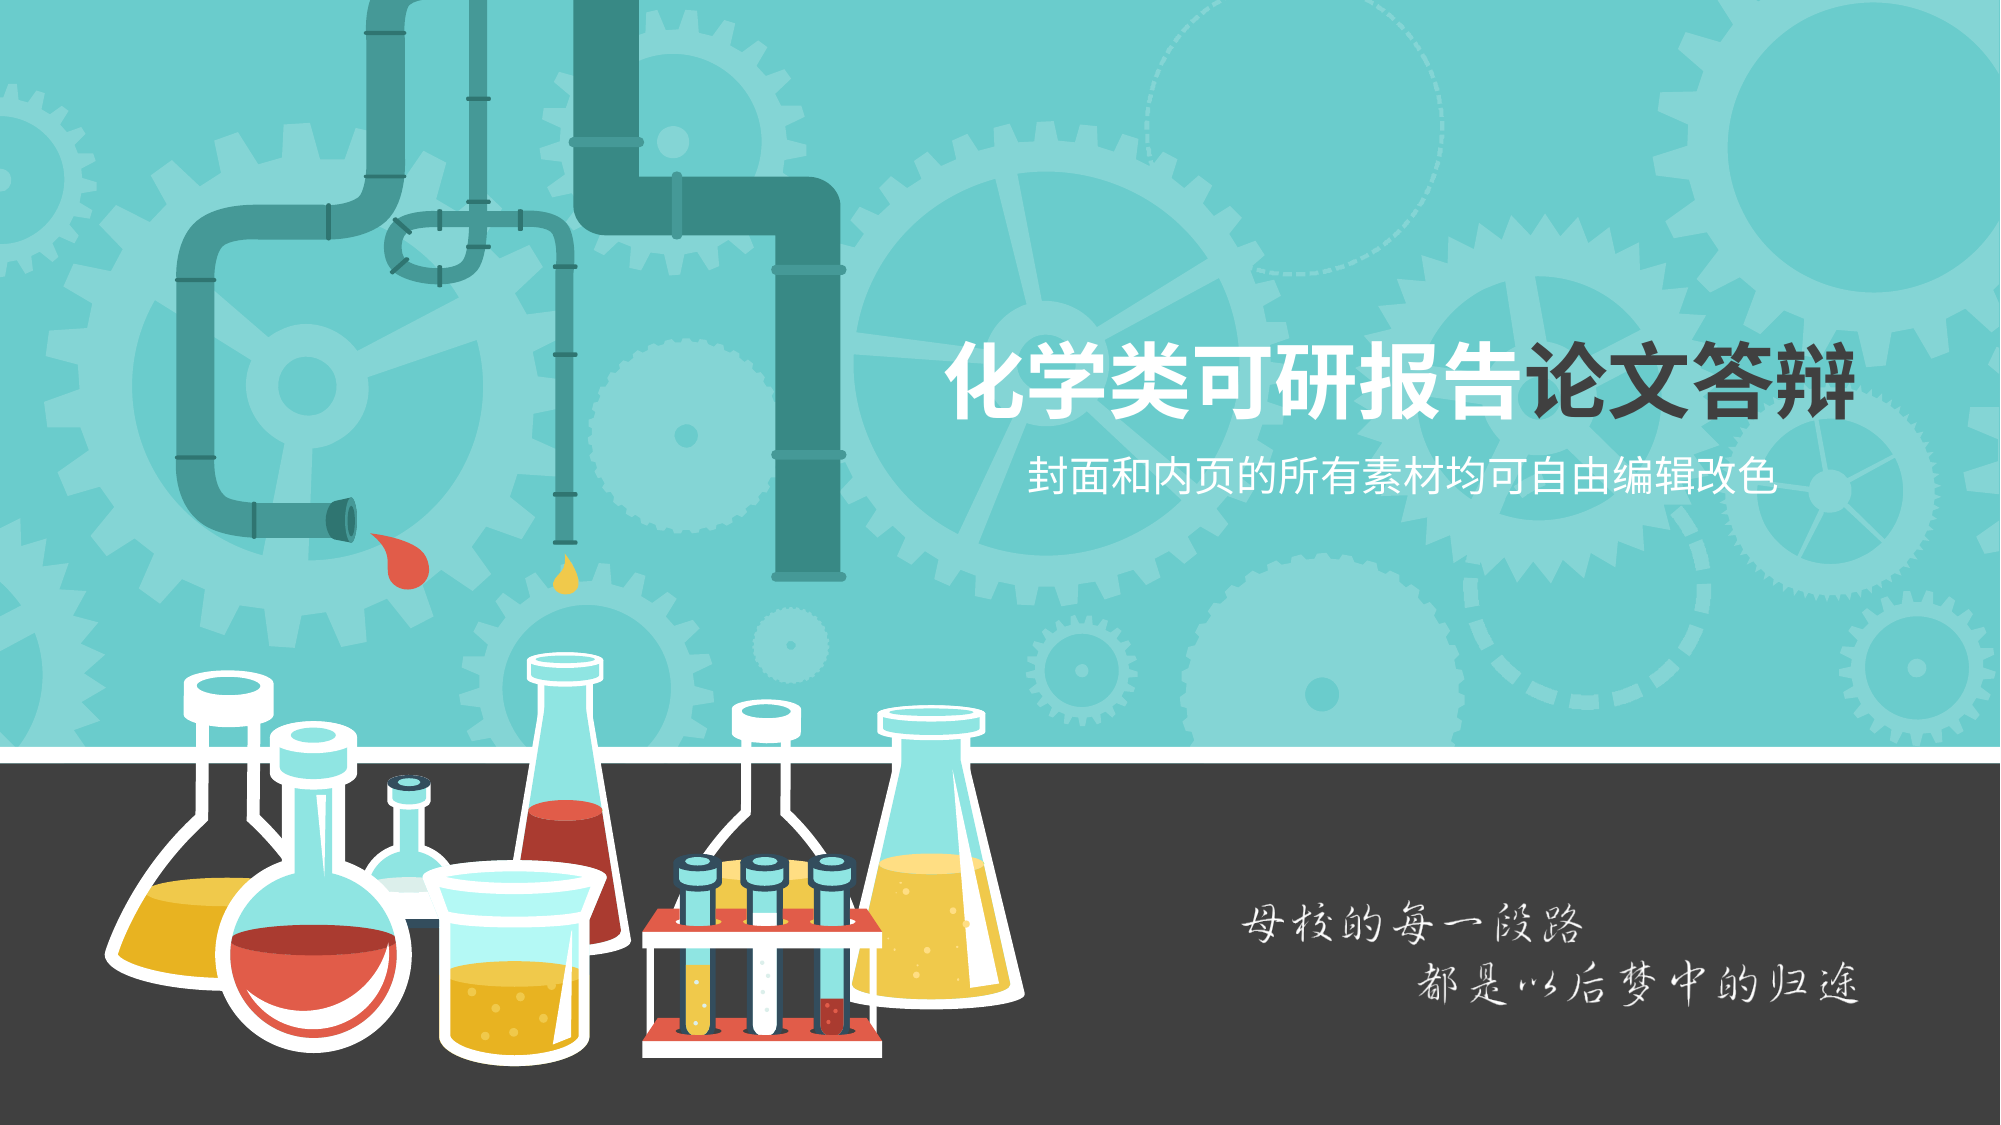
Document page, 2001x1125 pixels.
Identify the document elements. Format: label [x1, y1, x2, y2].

text_box [104, 652, 1025, 1067]
text_box [927, 322, 1908, 508]
text_box [0, 746, 2000, 1125]
picture [1207, 874, 1908, 1041]
text_box [0, 0, 2000, 746]
text_box [174, 0, 847, 600]
